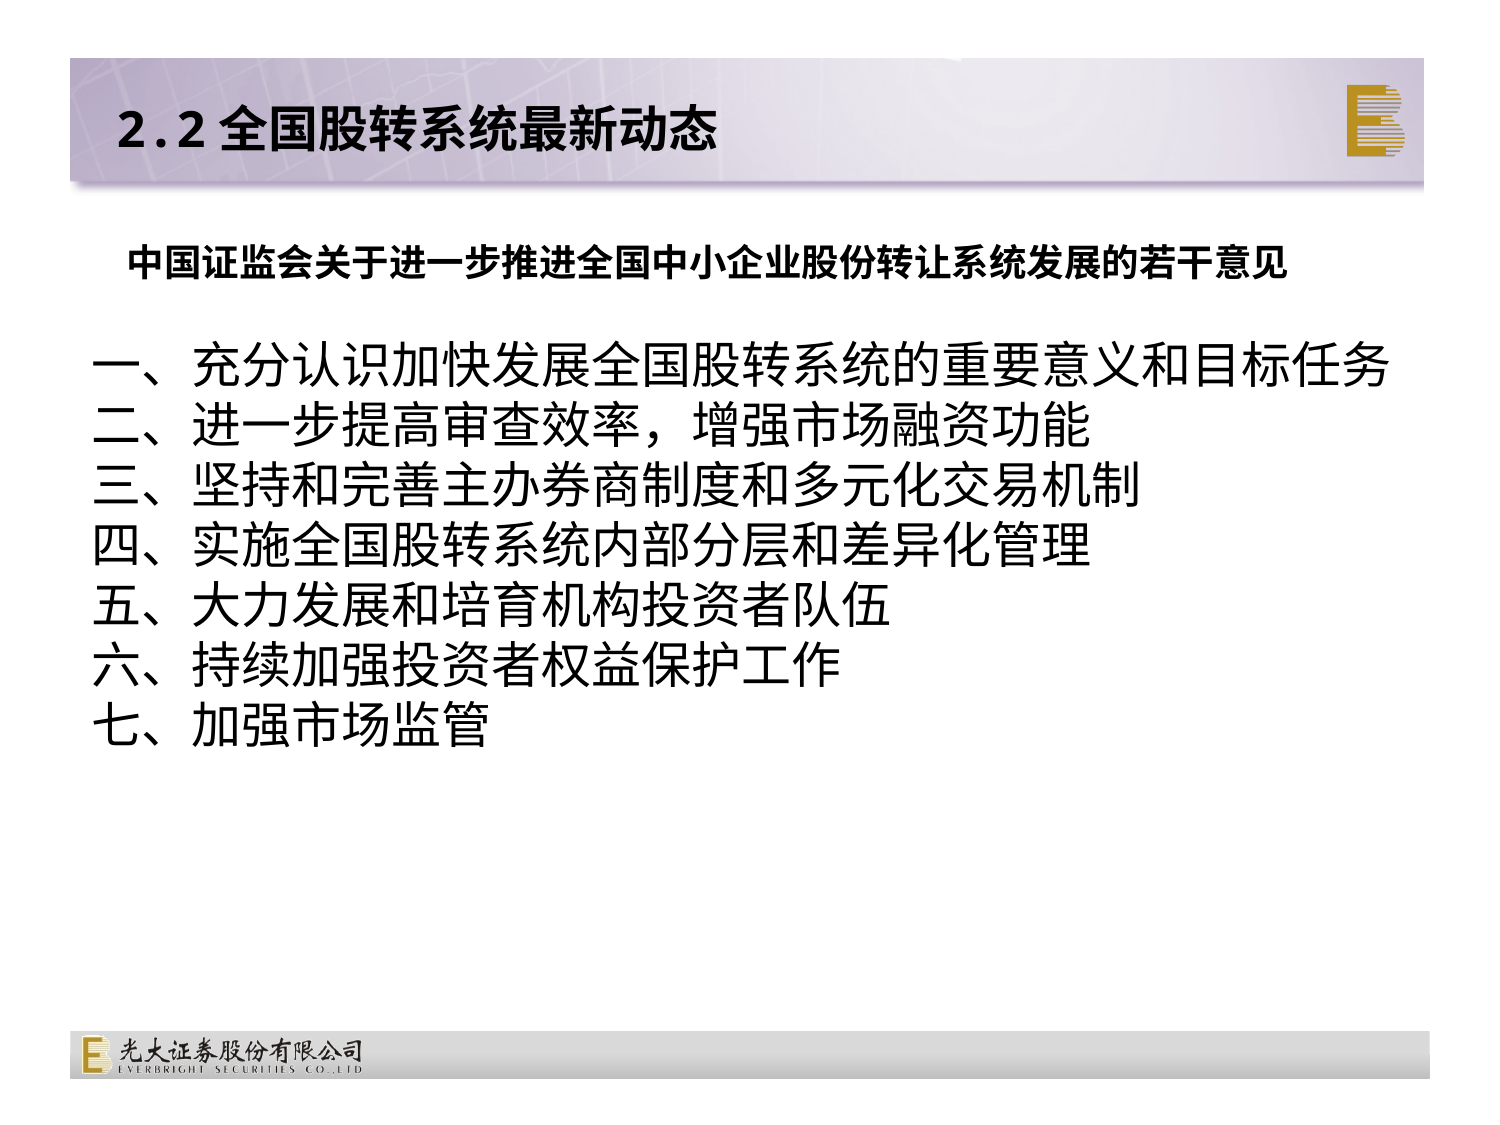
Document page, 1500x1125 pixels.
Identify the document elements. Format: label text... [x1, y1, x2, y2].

text_box 中国证监会关于进一步推进全国中小企业股份转让系统发展的若干意见 [112, 231, 1343, 292]
picture [82, 1035, 364, 1078]
text_box 2.2全国股转系统最新动态 [101, 89, 734, 165]
picture [1340, 78, 1411, 161]
text_box 一、充分认识加快发展全国股转系统的重要意义和目标任务 二、进一步提高审查效率，增强市场融资功能 三、坚持和完善主办券商制度和多元化交易机制 四、实施全国股转系统内部分层和差异化管理 五、大力发展和培育机构投资者队伍 六、持续加强投资者权益保护工作 七、加强市场监管 [76, 326, 1448, 841]
